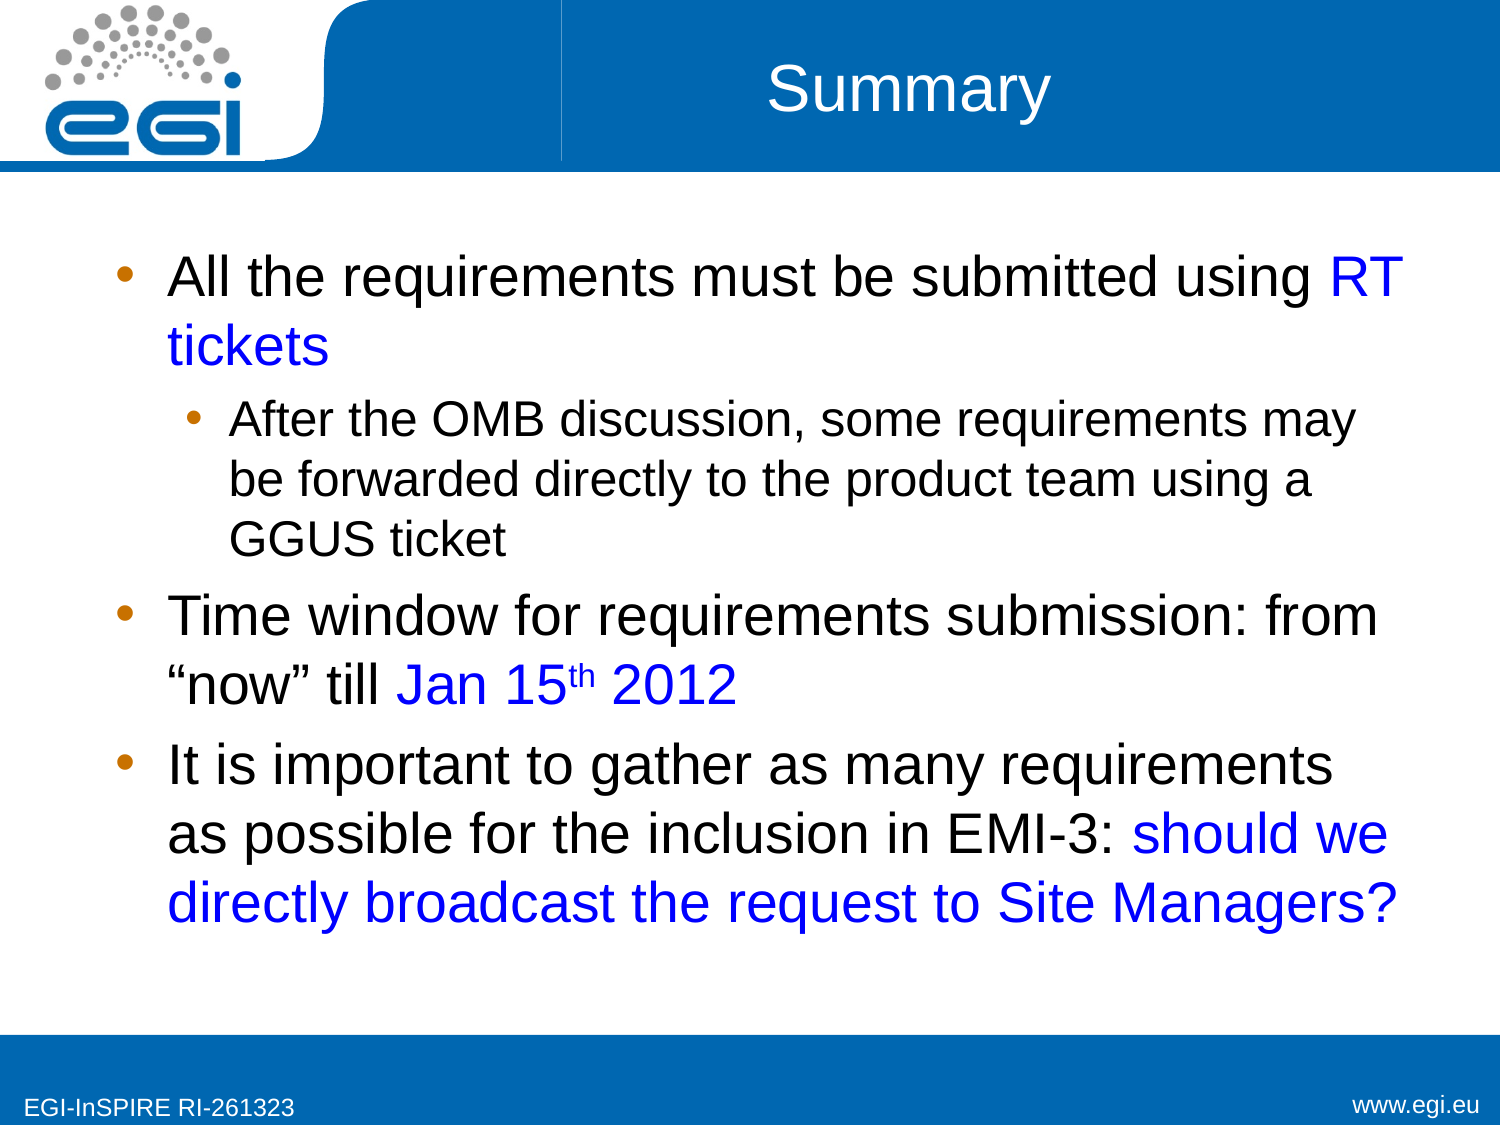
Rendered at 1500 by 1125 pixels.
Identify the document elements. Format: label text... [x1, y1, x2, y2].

list All the requirements must be submitted using RT tickets After the OMB discussion, some requirements may be forwarded directly to the product team using a GGUS ticket Time window for requirements submission: from “now” till Jan 15th 2012 It is important to gather as many requirements as possible for the inclusion in EMI-3: should we directly broadcast the request to Site Managers? [100, 231, 1425, 975]
title Summary [348, 19, 1471, 161]
picture [0, 0, 265, 161]
